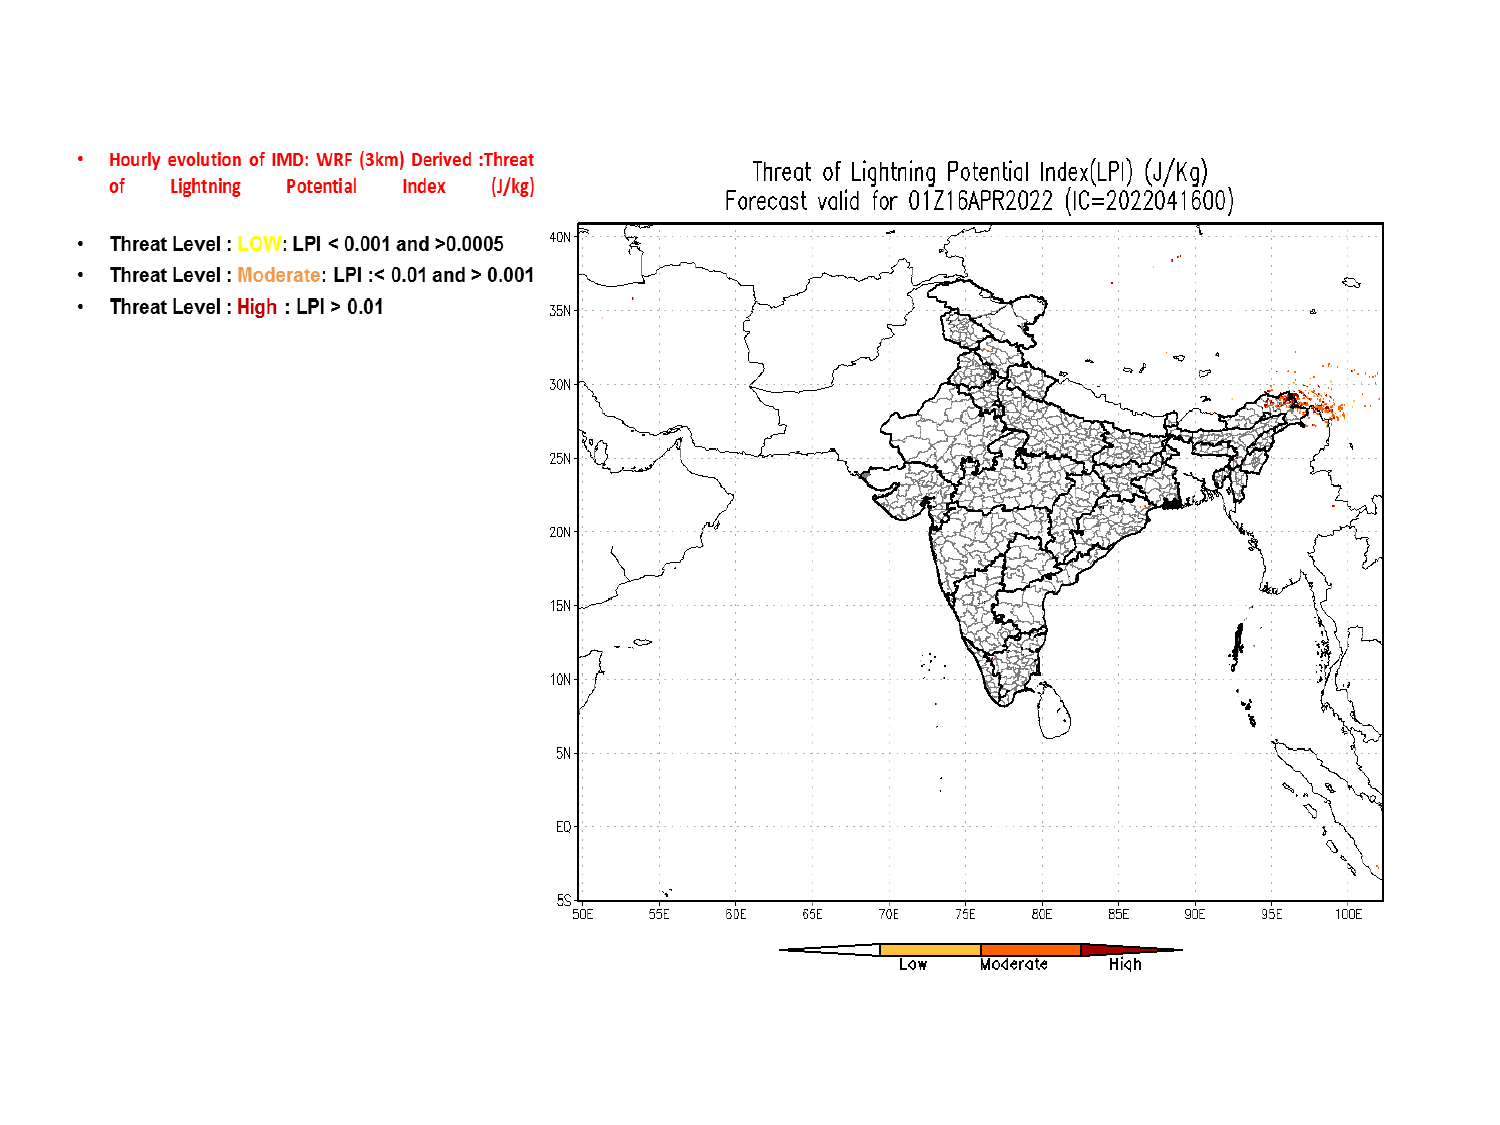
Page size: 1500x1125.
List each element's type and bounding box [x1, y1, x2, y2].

picture [74, 149, 1426, 976]
